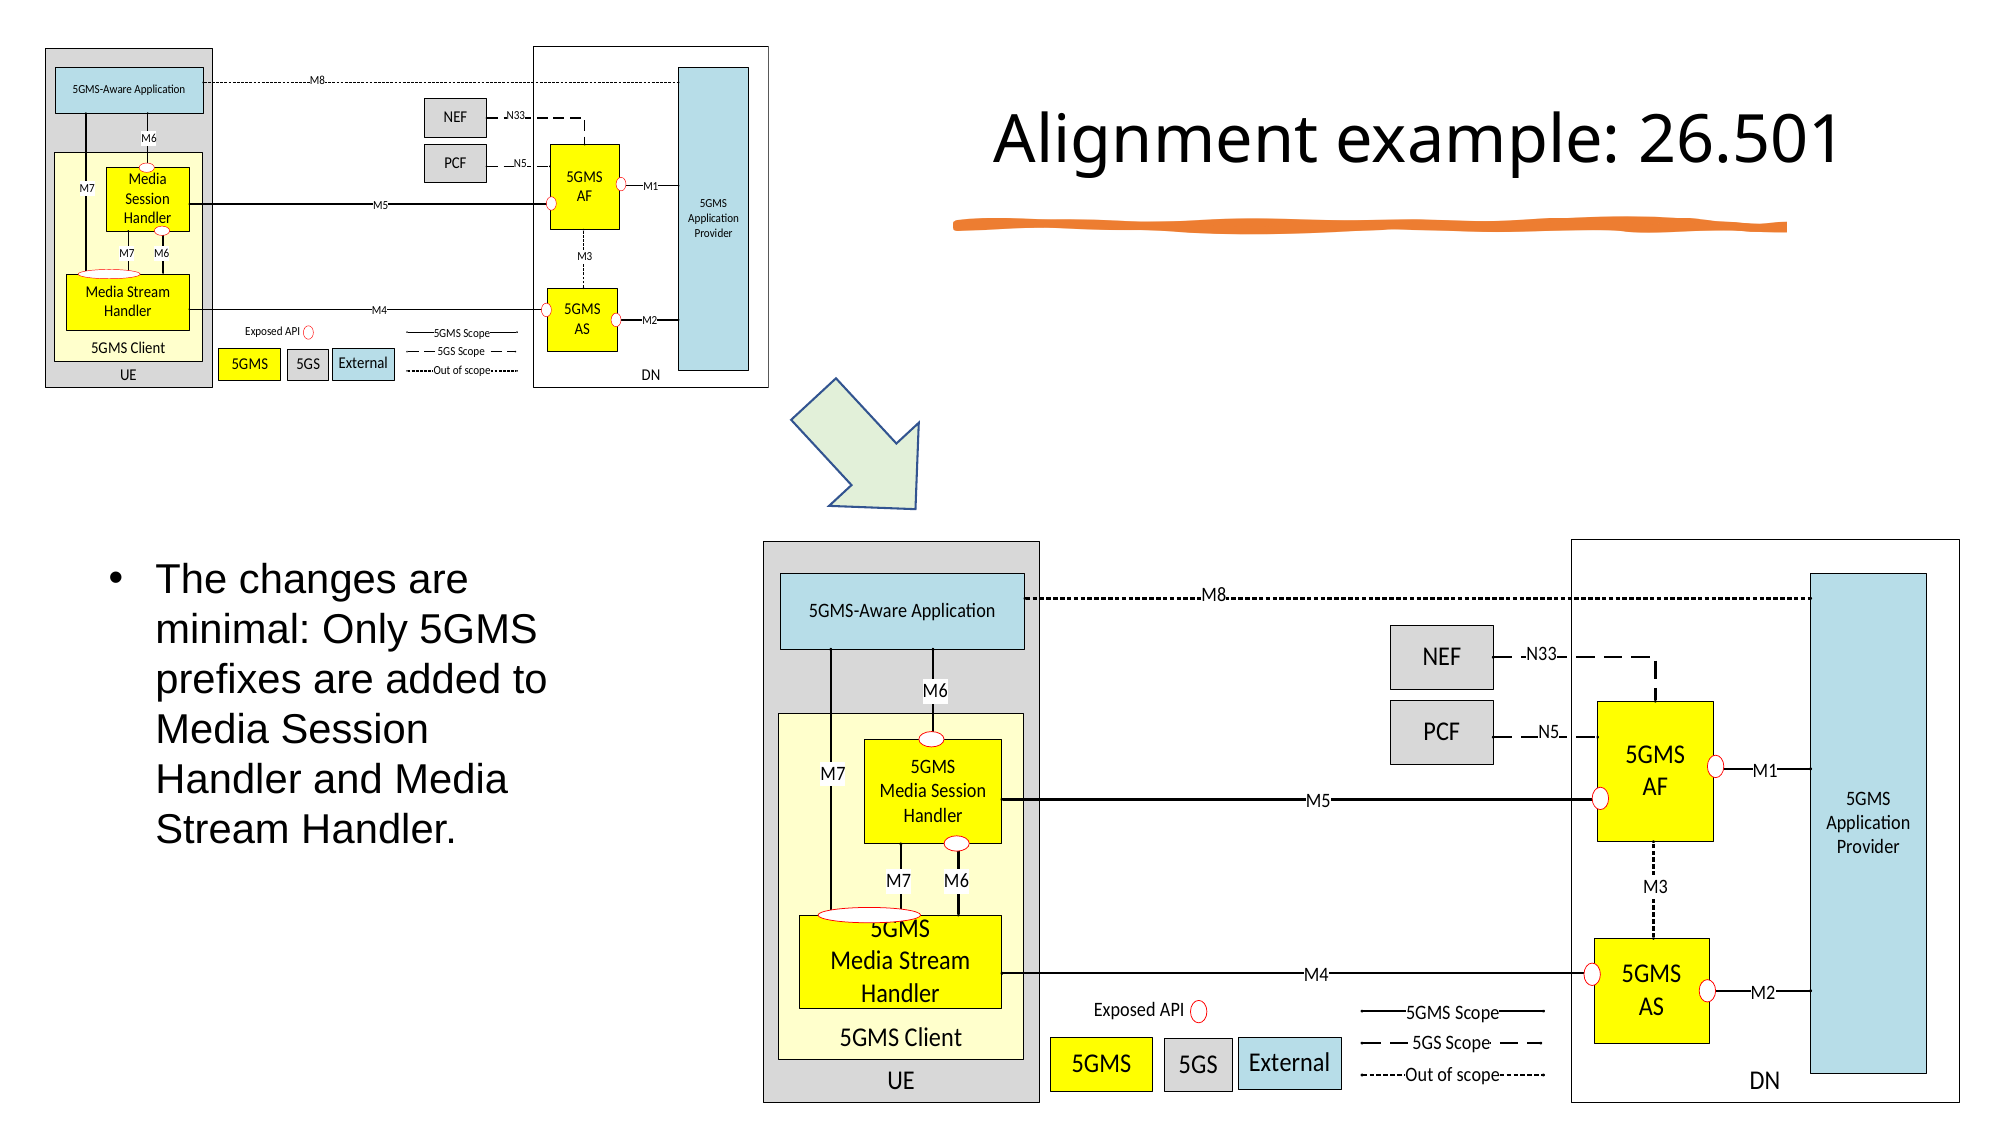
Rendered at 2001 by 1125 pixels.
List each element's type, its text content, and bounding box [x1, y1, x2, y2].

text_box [761, 537, 1961, 1105]
text_box The changes are minimal: Only 5GMS prefixes are added to Media Session Handler and Media Stream Handler. [93, 544, 570, 860]
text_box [43, 45, 769, 389]
picture [937, 188, 1787, 247]
text_box Alignment example: 26.501 [979, 97, 1925, 217]
text_box [789, 376, 920, 511]
